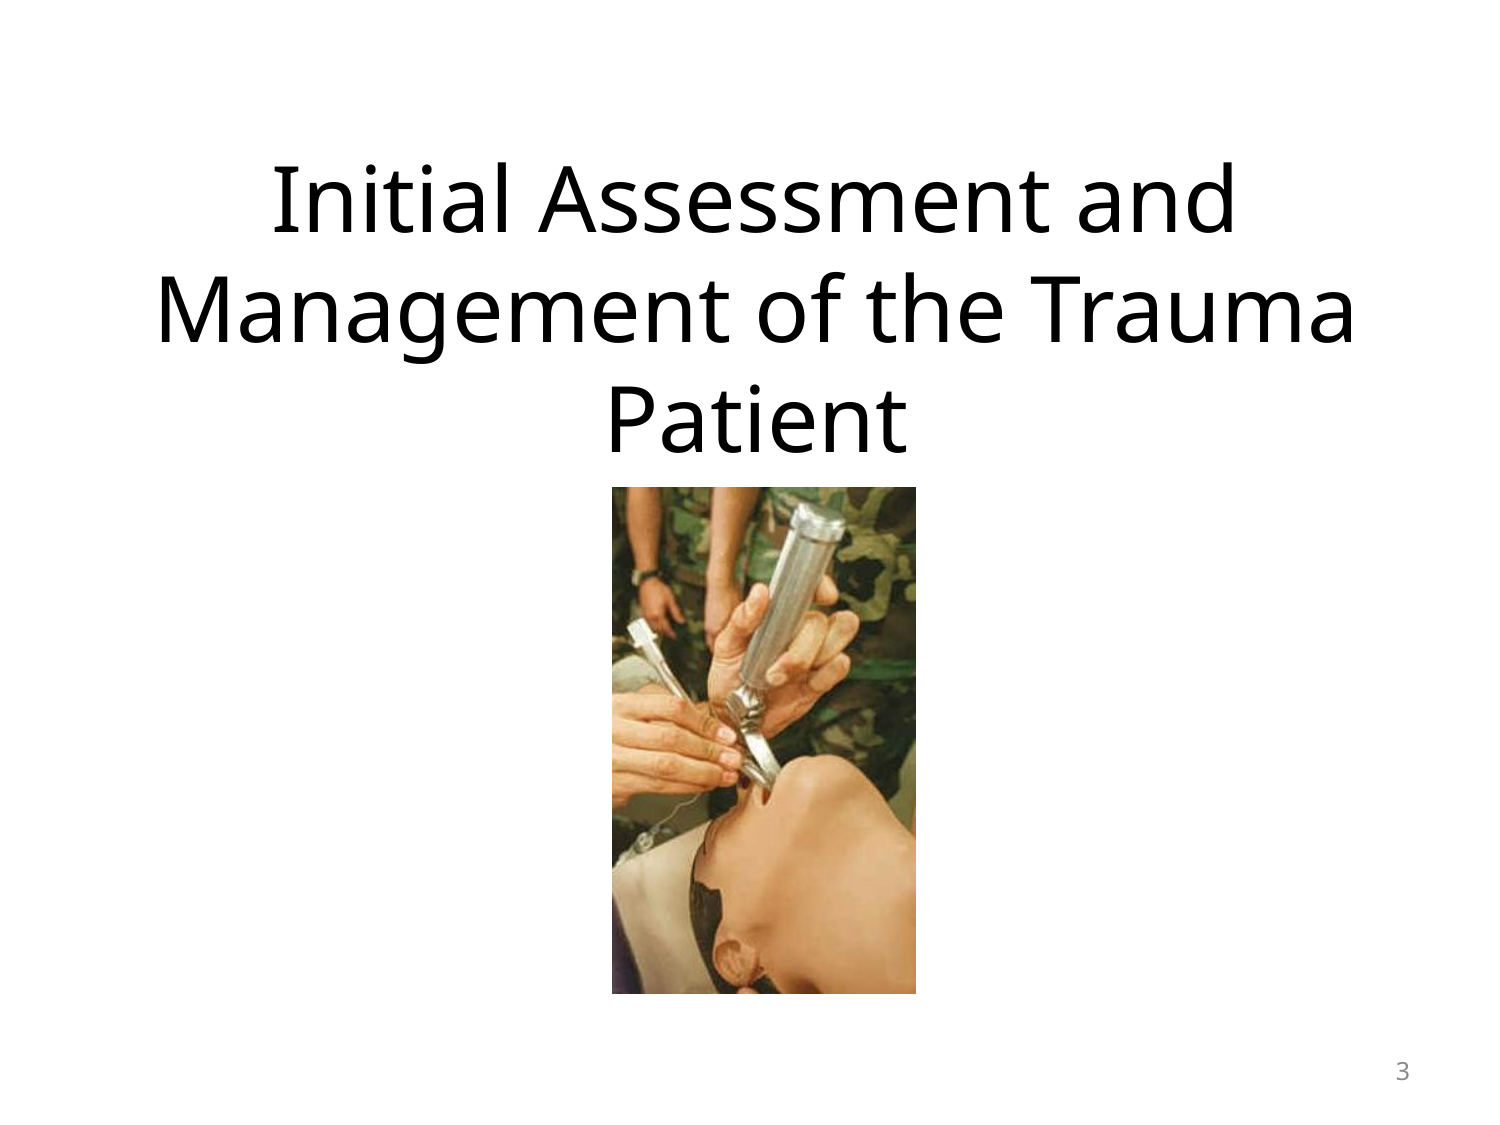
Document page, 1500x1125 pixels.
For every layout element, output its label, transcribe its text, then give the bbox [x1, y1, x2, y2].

title Initial Assessment and Management of the Trauma Patient [62, 124, 1451, 488]
picture [612, 487, 916, 994]
slide_number 3 [1074, 1042, 1425, 1103]
